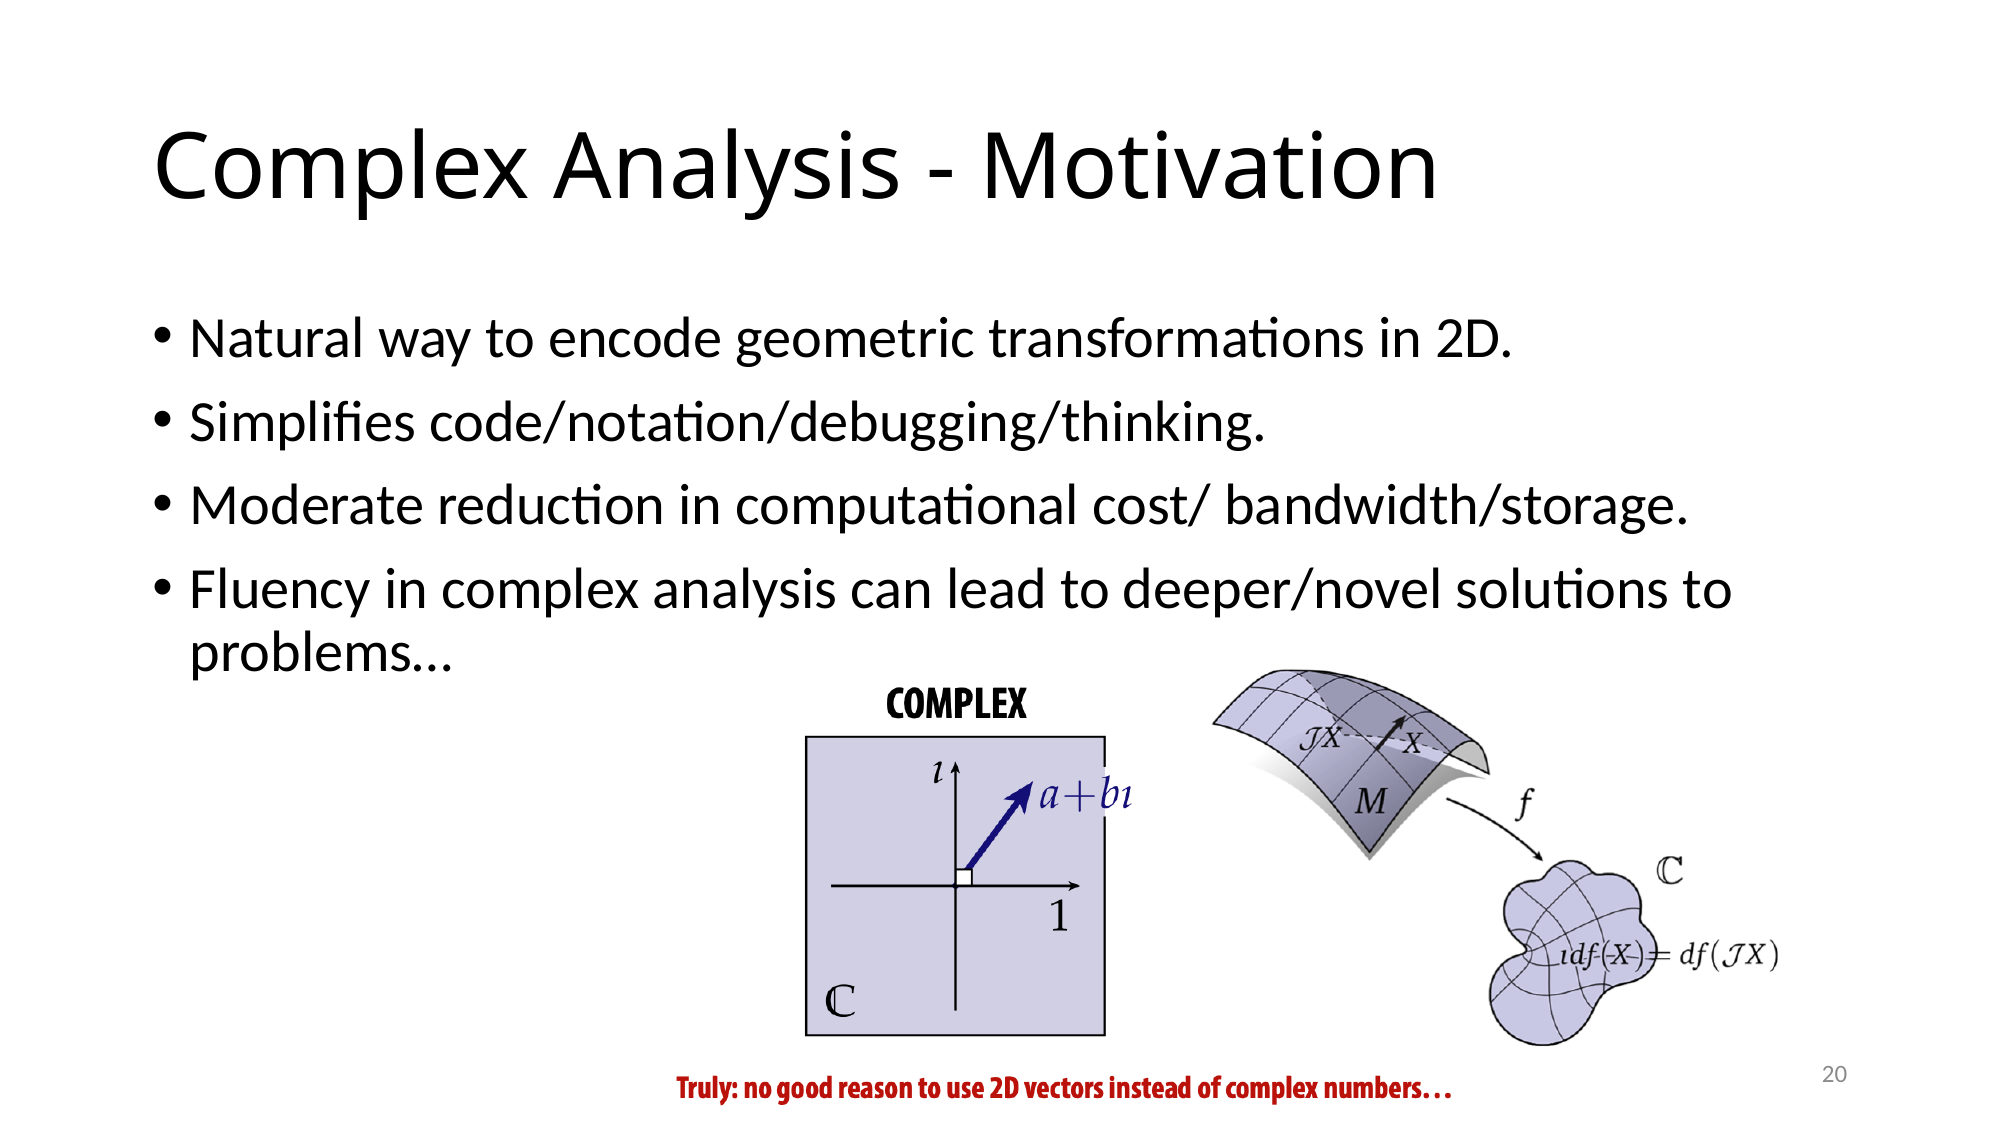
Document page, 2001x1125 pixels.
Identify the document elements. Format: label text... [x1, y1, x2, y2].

title Complex Analysis - Motivation [137, 59, 1863, 278]
slide_number 20 [1786, 1042, 1863, 1103]
list Natural way to encode geometric transformations in 2D. Simplifies code/notation/debugging/thinking. Moderate reduction in computational cost/ bandwidth/storage. Fluency in complex analysis can lead to deeper/novel solutions to problems… [137, 299, 1863, 1014]
picture [669, 662, 1786, 1125]
